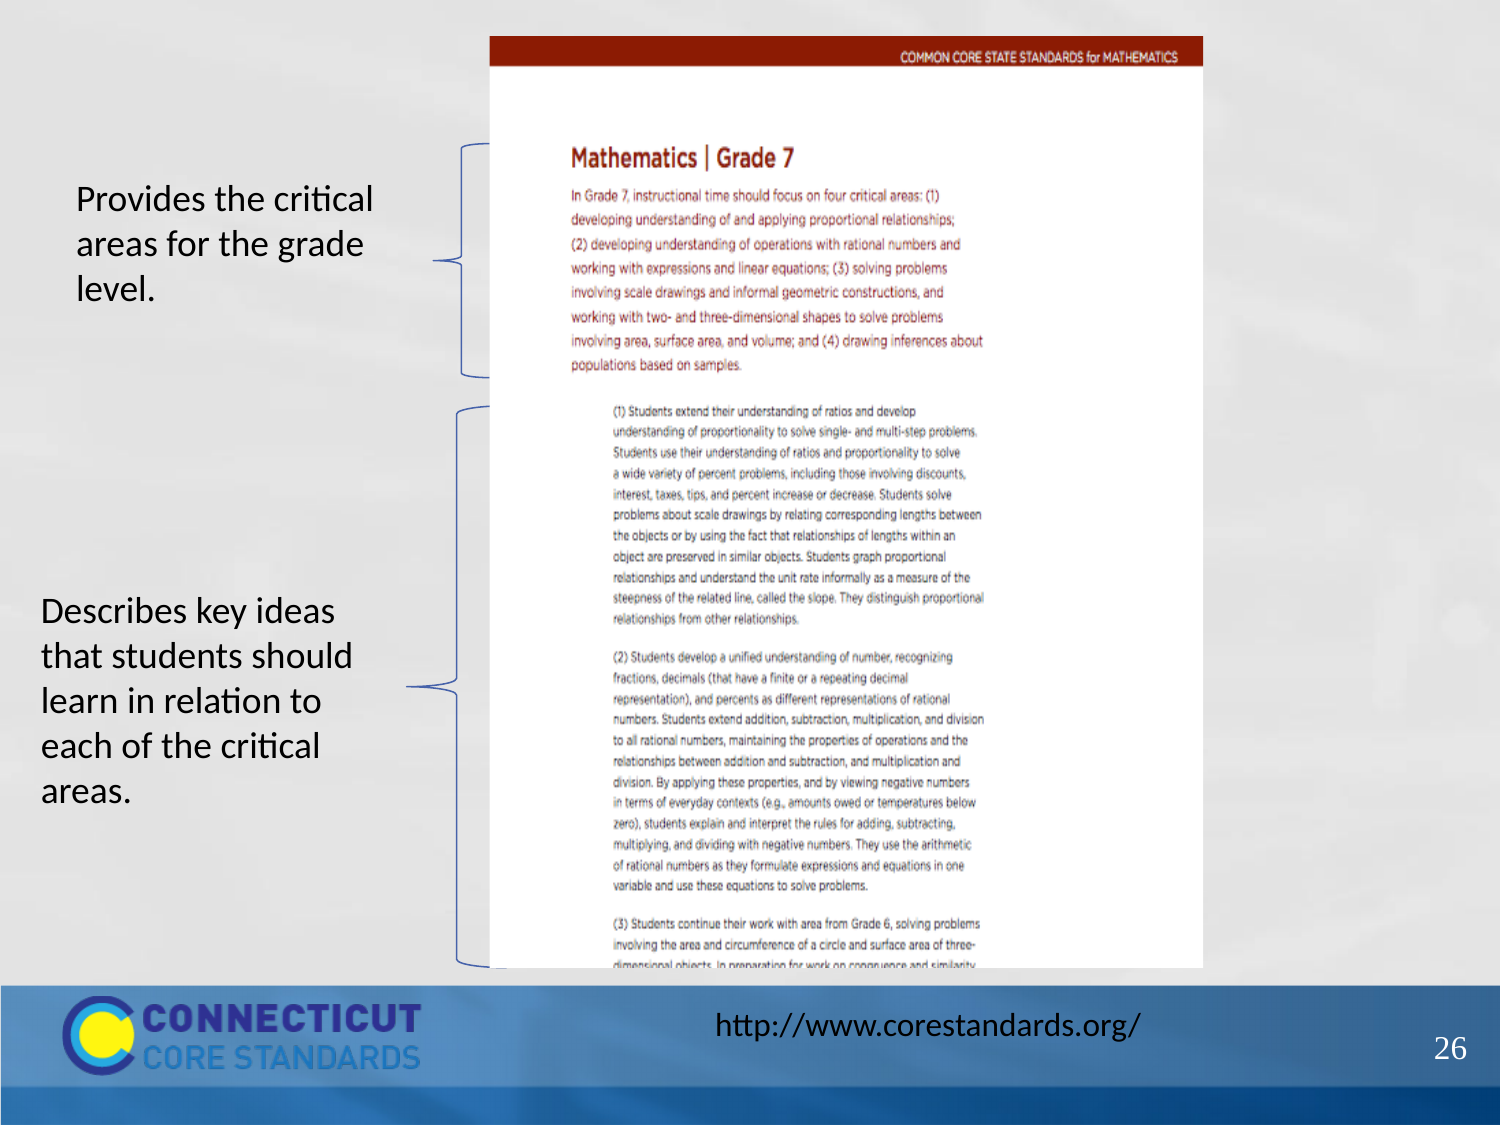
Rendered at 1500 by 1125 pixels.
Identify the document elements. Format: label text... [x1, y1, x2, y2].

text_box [61, 143, 484, 378]
picture [0, 0, 1500, 985]
footer [62, 996, 424, 1076]
picture [2, 986, 1500, 1125]
text_box http://www.corestandards.org/ [700, 995, 1242, 1051]
text_box Describes key ideas that students should learn in relation to each of the critical areas. [26, 578, 379, 819]
text_box [405, 405, 484, 968]
slide_number 26 [1121, 1006, 1483, 1086]
